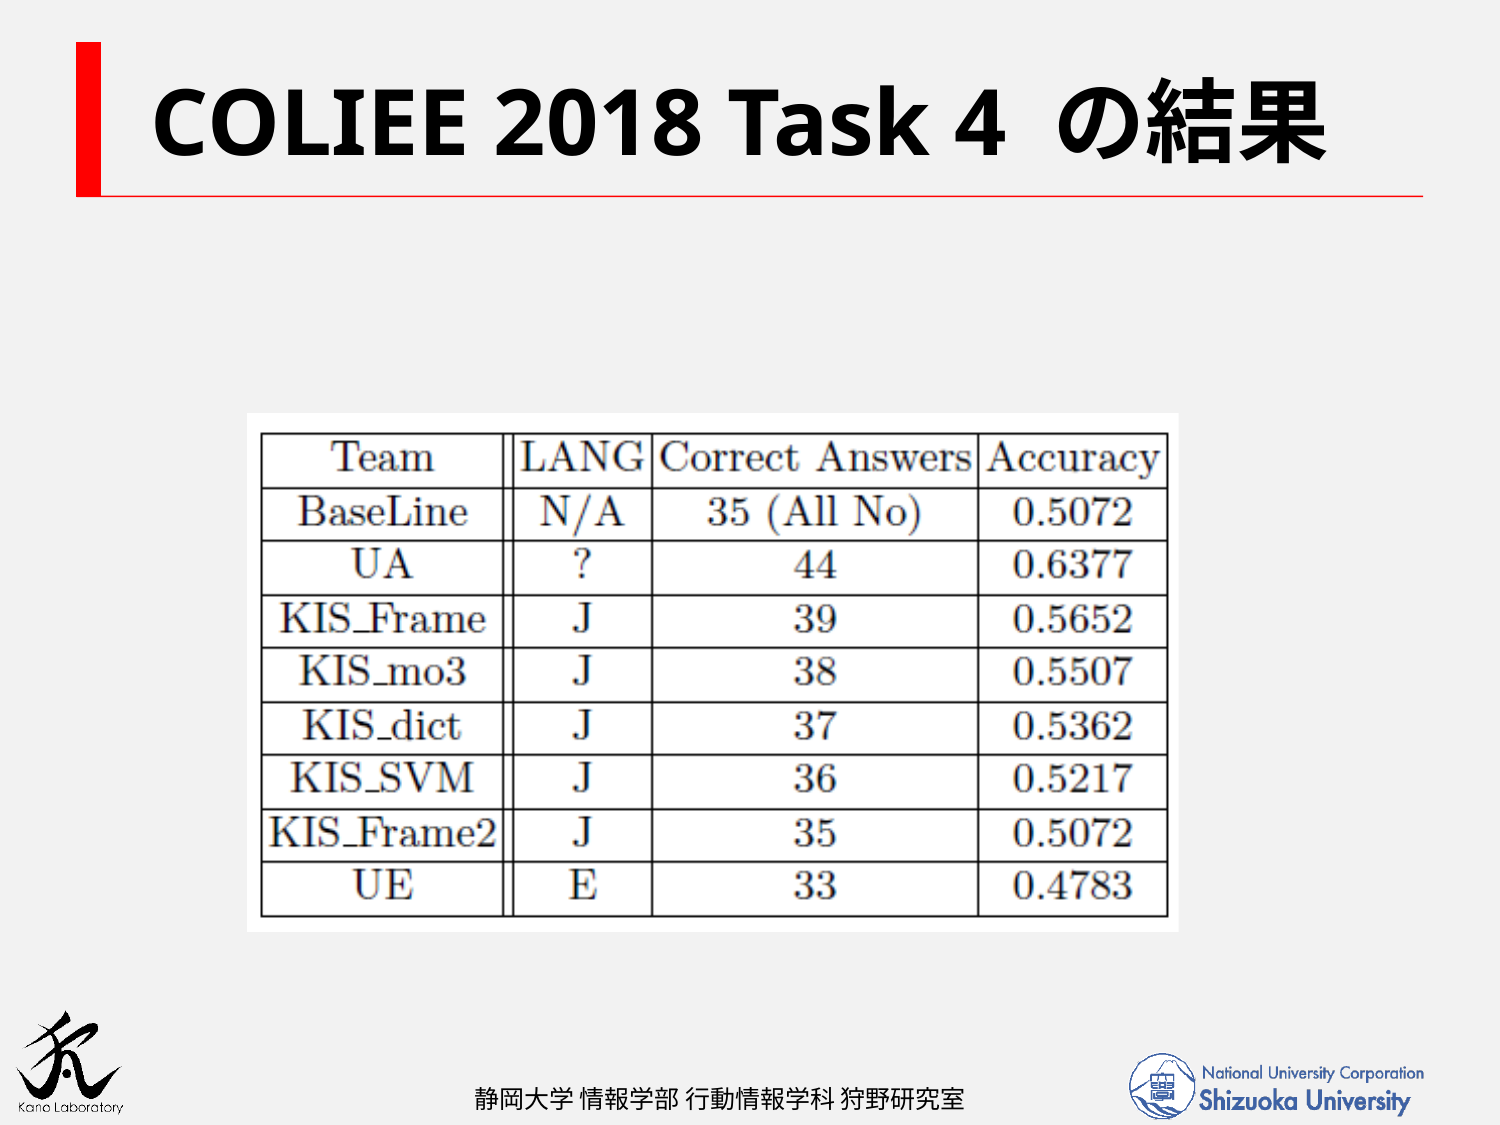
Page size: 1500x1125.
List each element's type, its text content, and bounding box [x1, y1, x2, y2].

picture [246, 413, 1179, 933]
title COLIEE 2018 Task 4 の結果 [135, 42, 1426, 195]
picture [1128, 1052, 1196, 1120]
picture [1198, 1063, 1425, 1117]
picture [0, 980, 153, 1125]
